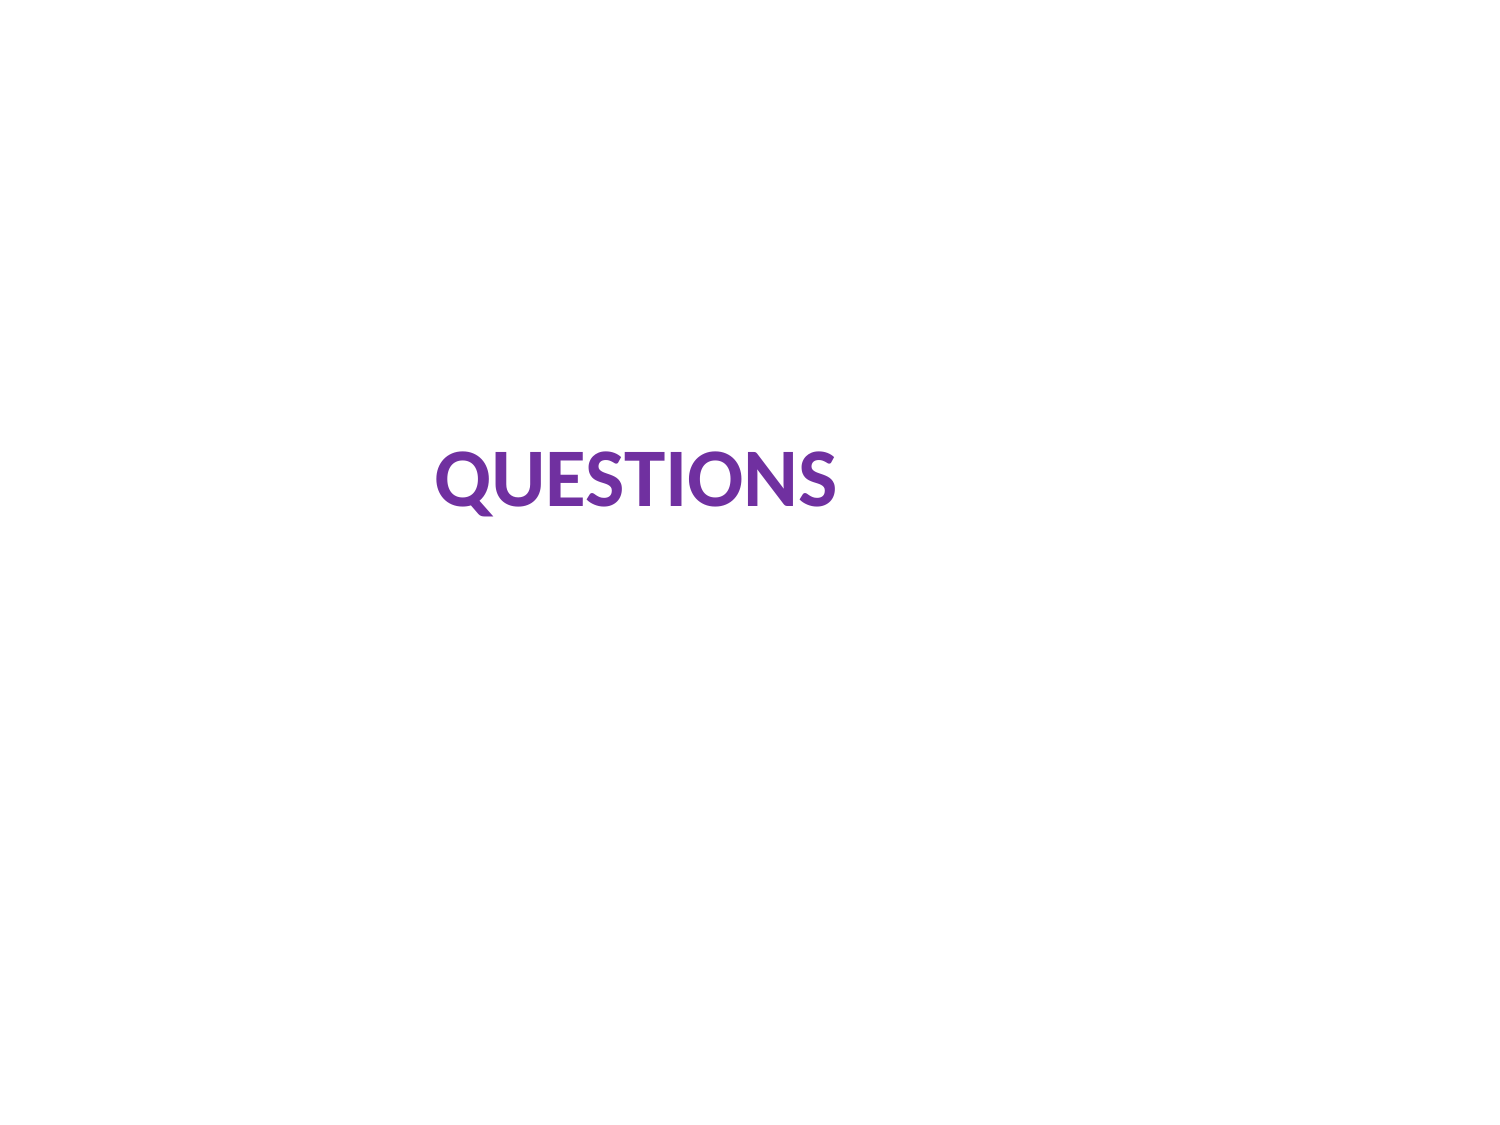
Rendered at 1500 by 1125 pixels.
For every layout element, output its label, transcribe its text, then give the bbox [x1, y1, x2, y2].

text_box QUESTIONS [157, 415, 1216, 531]
